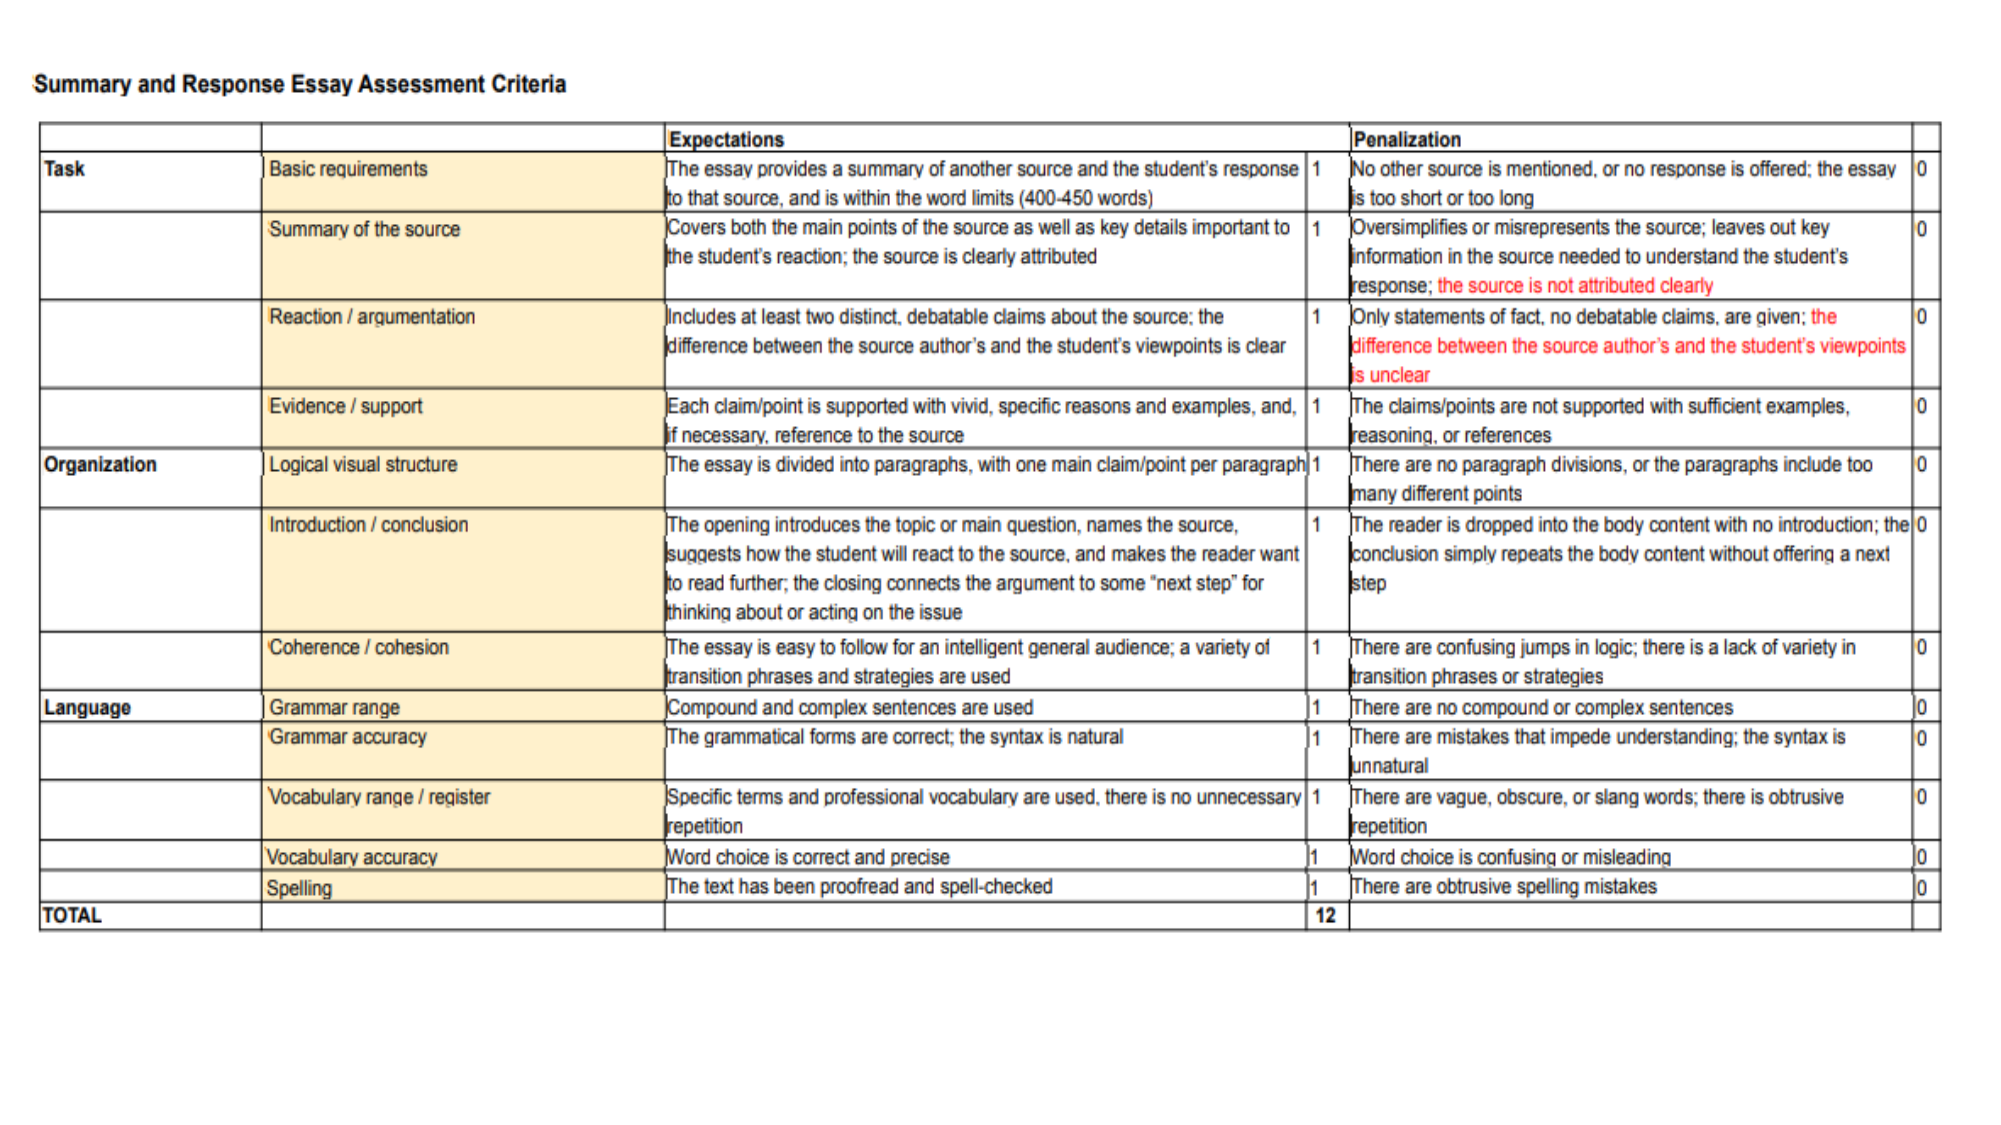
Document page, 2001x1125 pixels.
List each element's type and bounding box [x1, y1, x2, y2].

picture [19, 50, 1981, 960]
